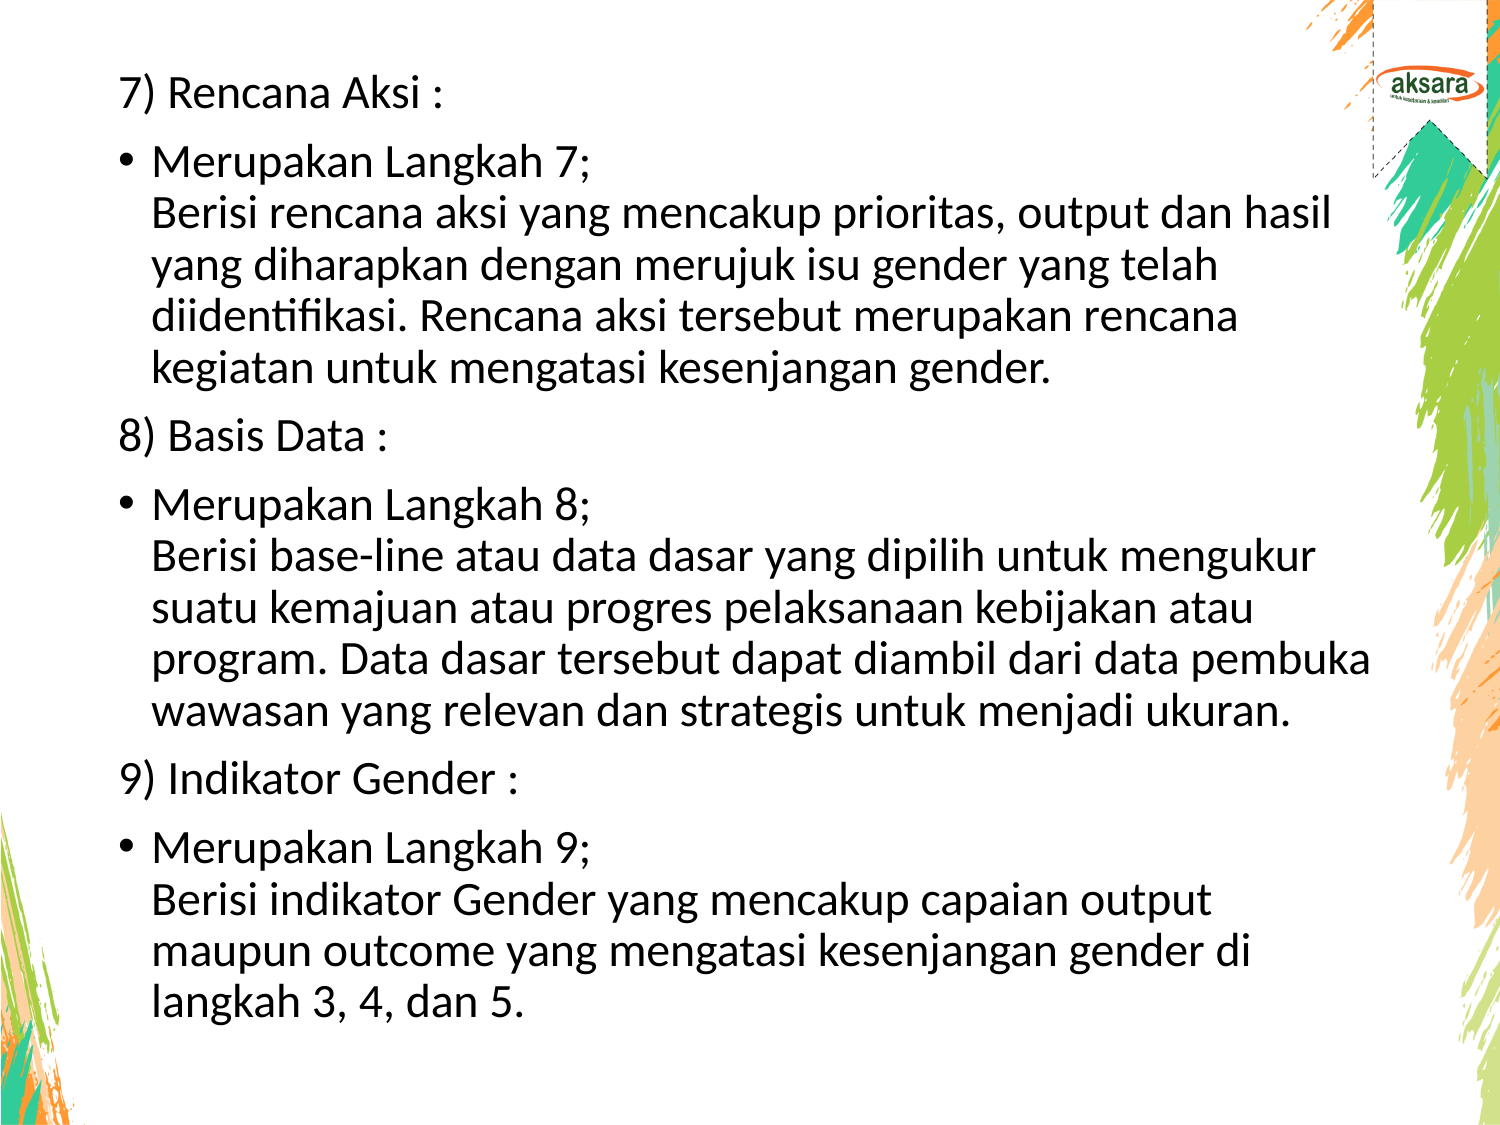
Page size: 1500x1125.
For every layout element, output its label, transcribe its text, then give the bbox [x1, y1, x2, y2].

list 7) Rencana Aksi : Merupakan Langkah 7; Berisi rencana aksi yang mencakup prioritas, output dan hasil yang diharapkan dengan merujuk isu gender yang telah diidentifikasi. Rencana aksi tersebut merupakan rencana kegiatan untuk mengatasi kesenjangan gender. 8) Basis Data : Merupakan Langkah 8; Berisi base-line atau data dasar yang dipilih untuk mengukur suatu kemajuan atau progres pelaksanaan kebijakan atau program. Data dasar tersebut dapat diambil dari data pembuka wawasan yang relevan dan strategis untuk menjadi ukuran. 9) Indikator Gender : Merupakan Langkah 9; Berisi indikator Gender yang mencakup capaian output maupun outcome yang mengatasi kesenjangan gender di langkah 3, 4, dan 5. [103, 60, 1397, 1061]
picture [0, 0, 1500, 1125]
